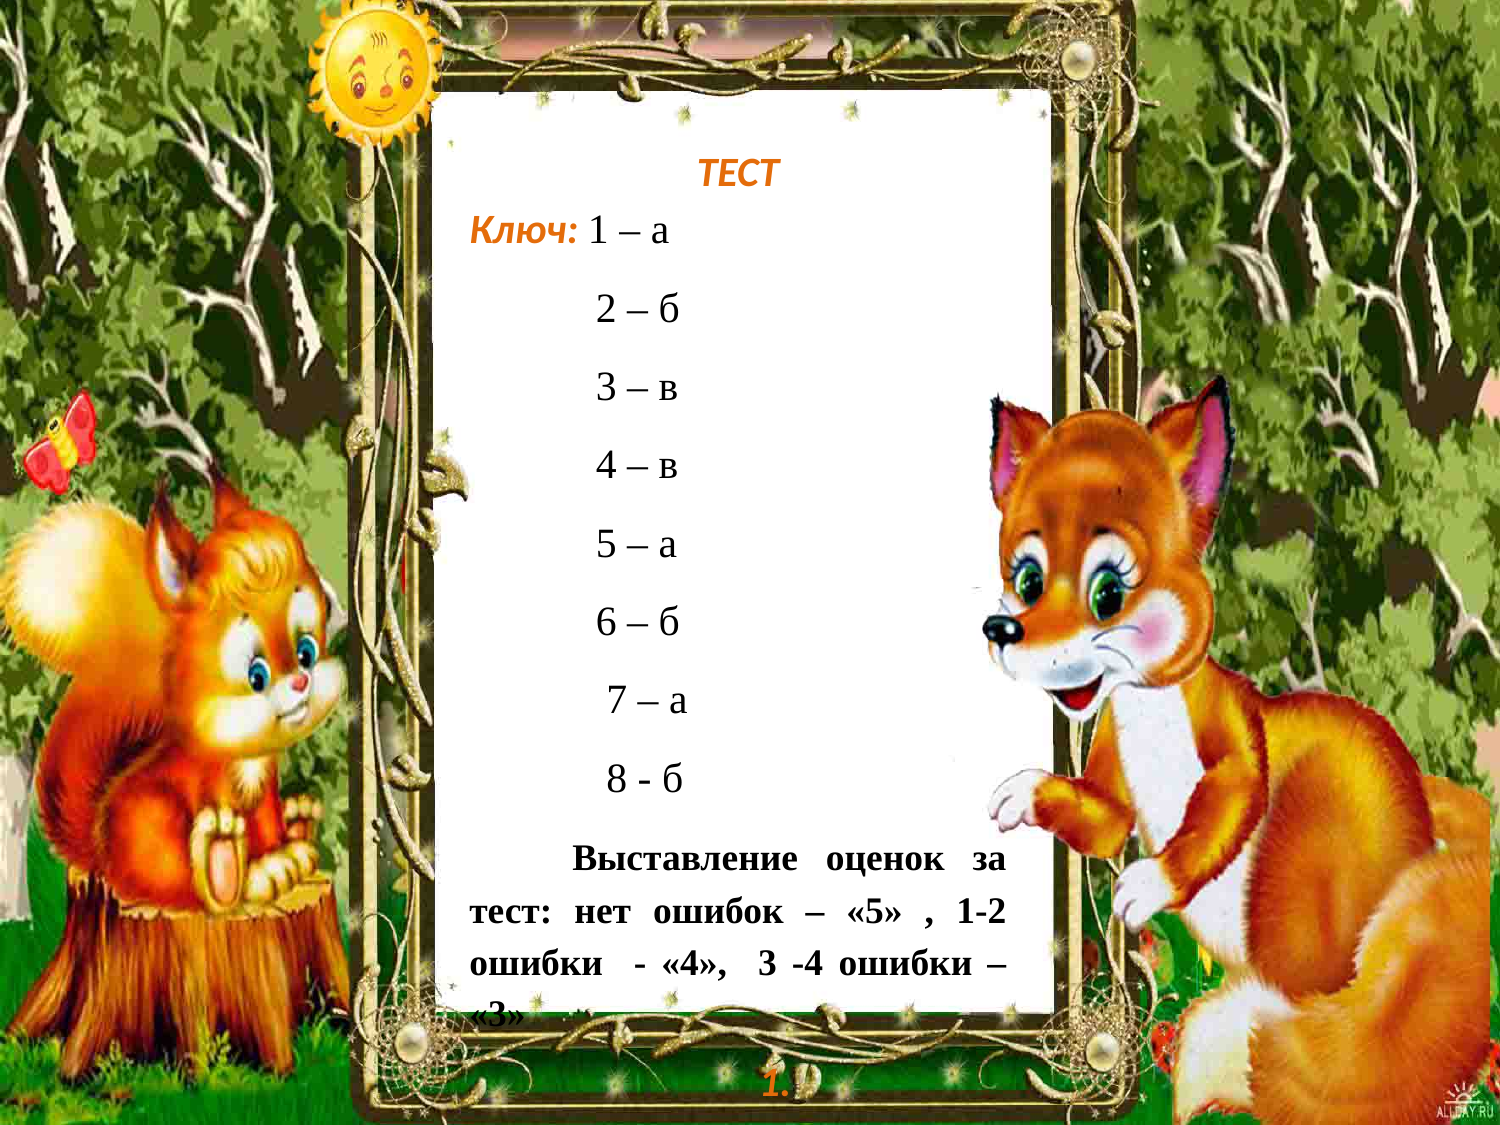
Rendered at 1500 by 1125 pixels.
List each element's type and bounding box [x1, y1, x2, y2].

list [0, 0, 1500, 1125]
